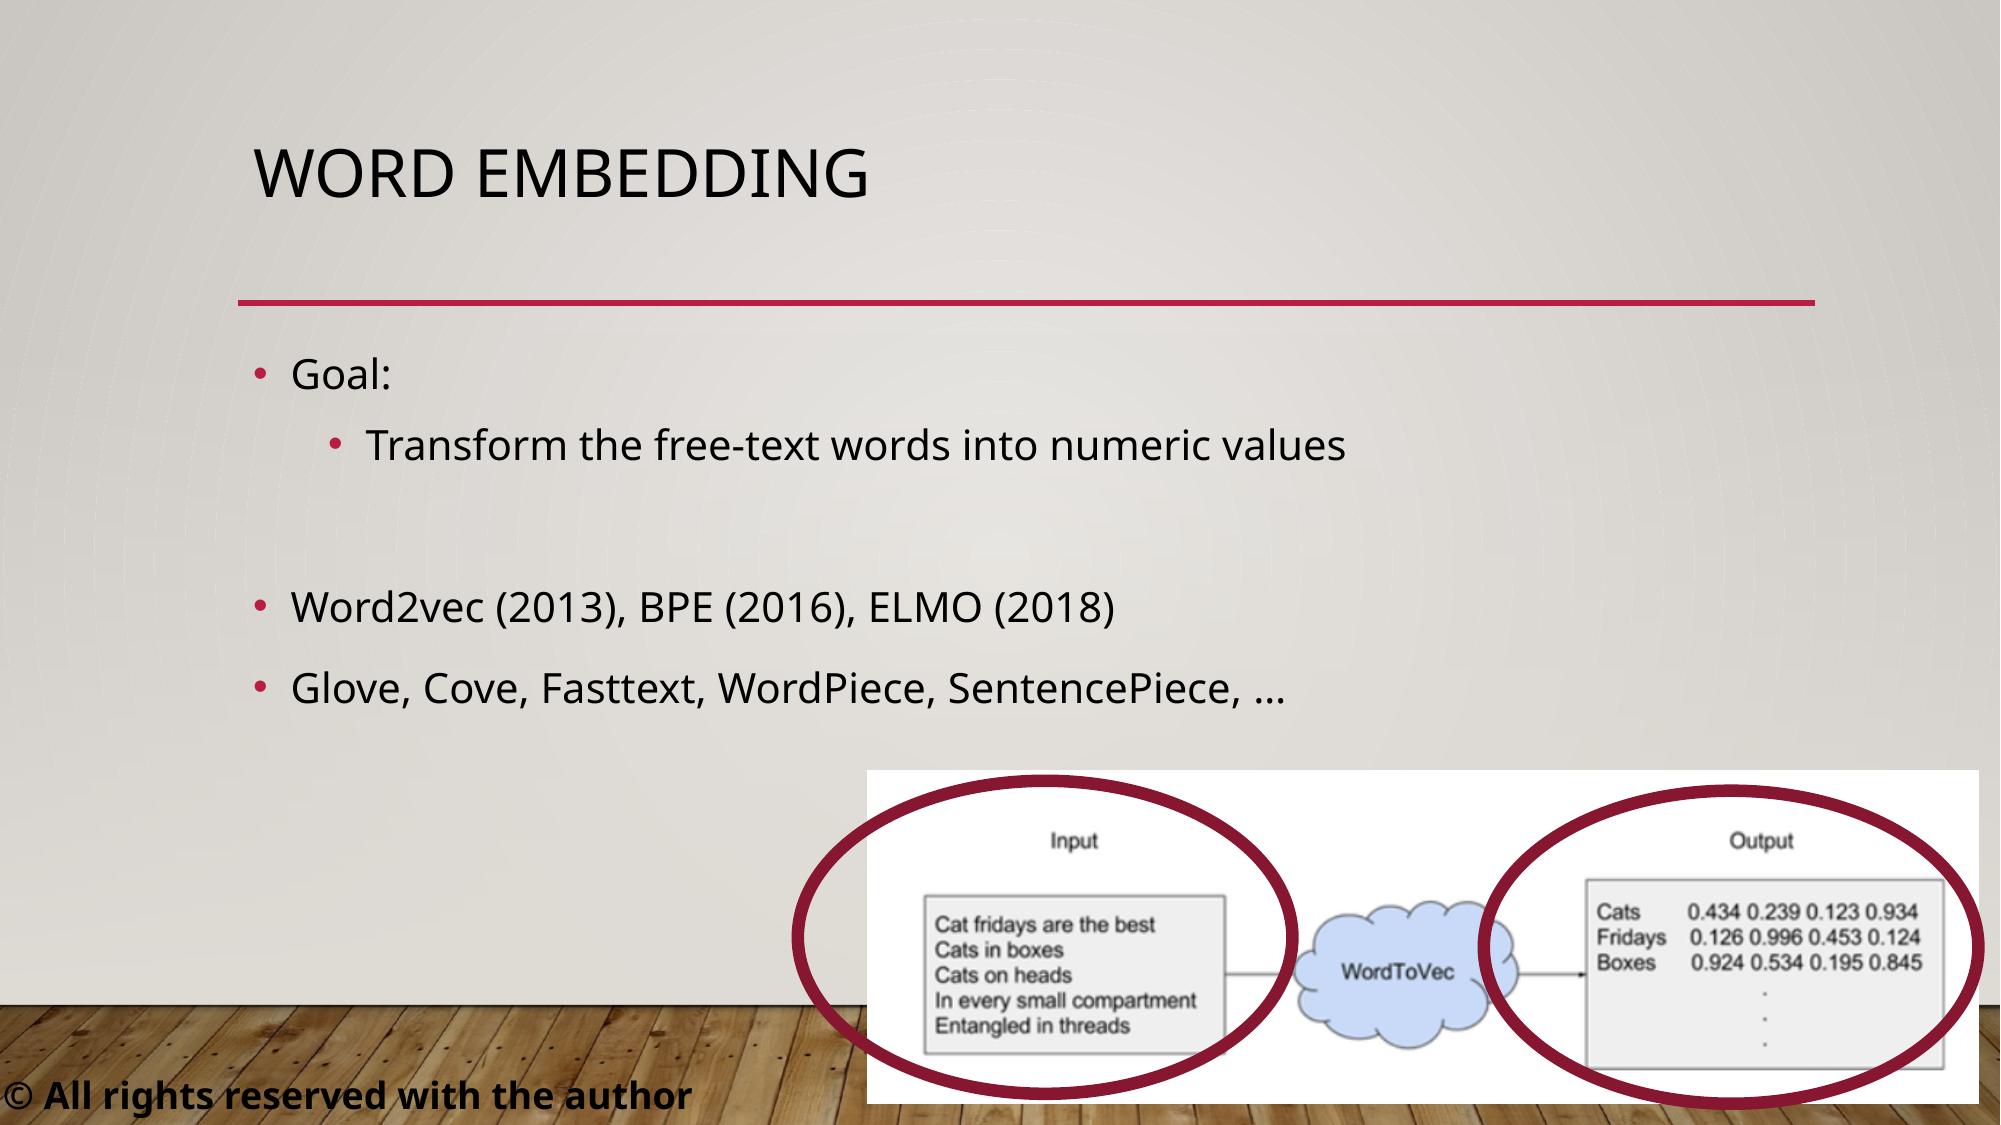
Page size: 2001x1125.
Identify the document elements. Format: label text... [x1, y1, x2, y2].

text_box © All rights reserved with the author [0, 1064, 709, 1125]
picture [0, 770, 2000, 1125]
text_box [796, 827, 867, 1048]
title Word embedding [238, 131, 1814, 305]
list Goal: Transform the free-text words into numeric values Word2vec (2013), BPE (2016), ELMO (2018) Glove, Cove, Fasttext, WordPiece, SentencePiece, … [238, 330, 1814, 897]
